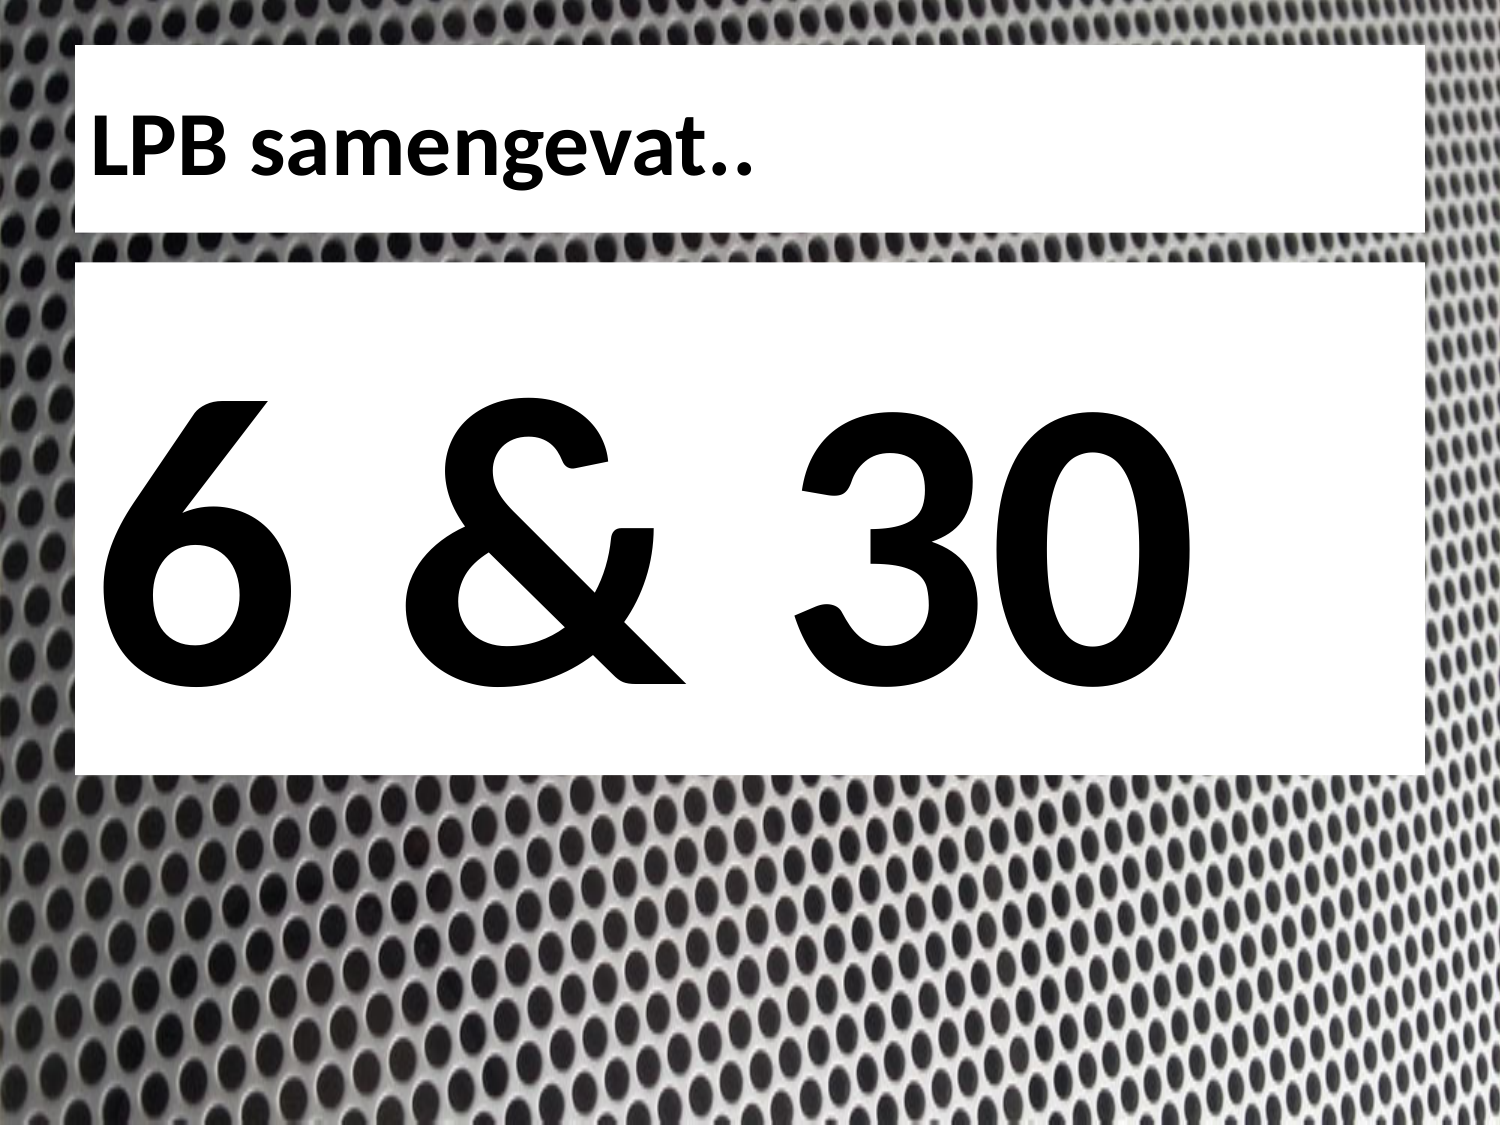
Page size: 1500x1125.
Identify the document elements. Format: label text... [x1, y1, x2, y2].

list 6 & 30 [75, 262, 1425, 776]
picture [0, 0, 1500, 1125]
title LPB samengevat.. [75, 45, 1425, 233]
